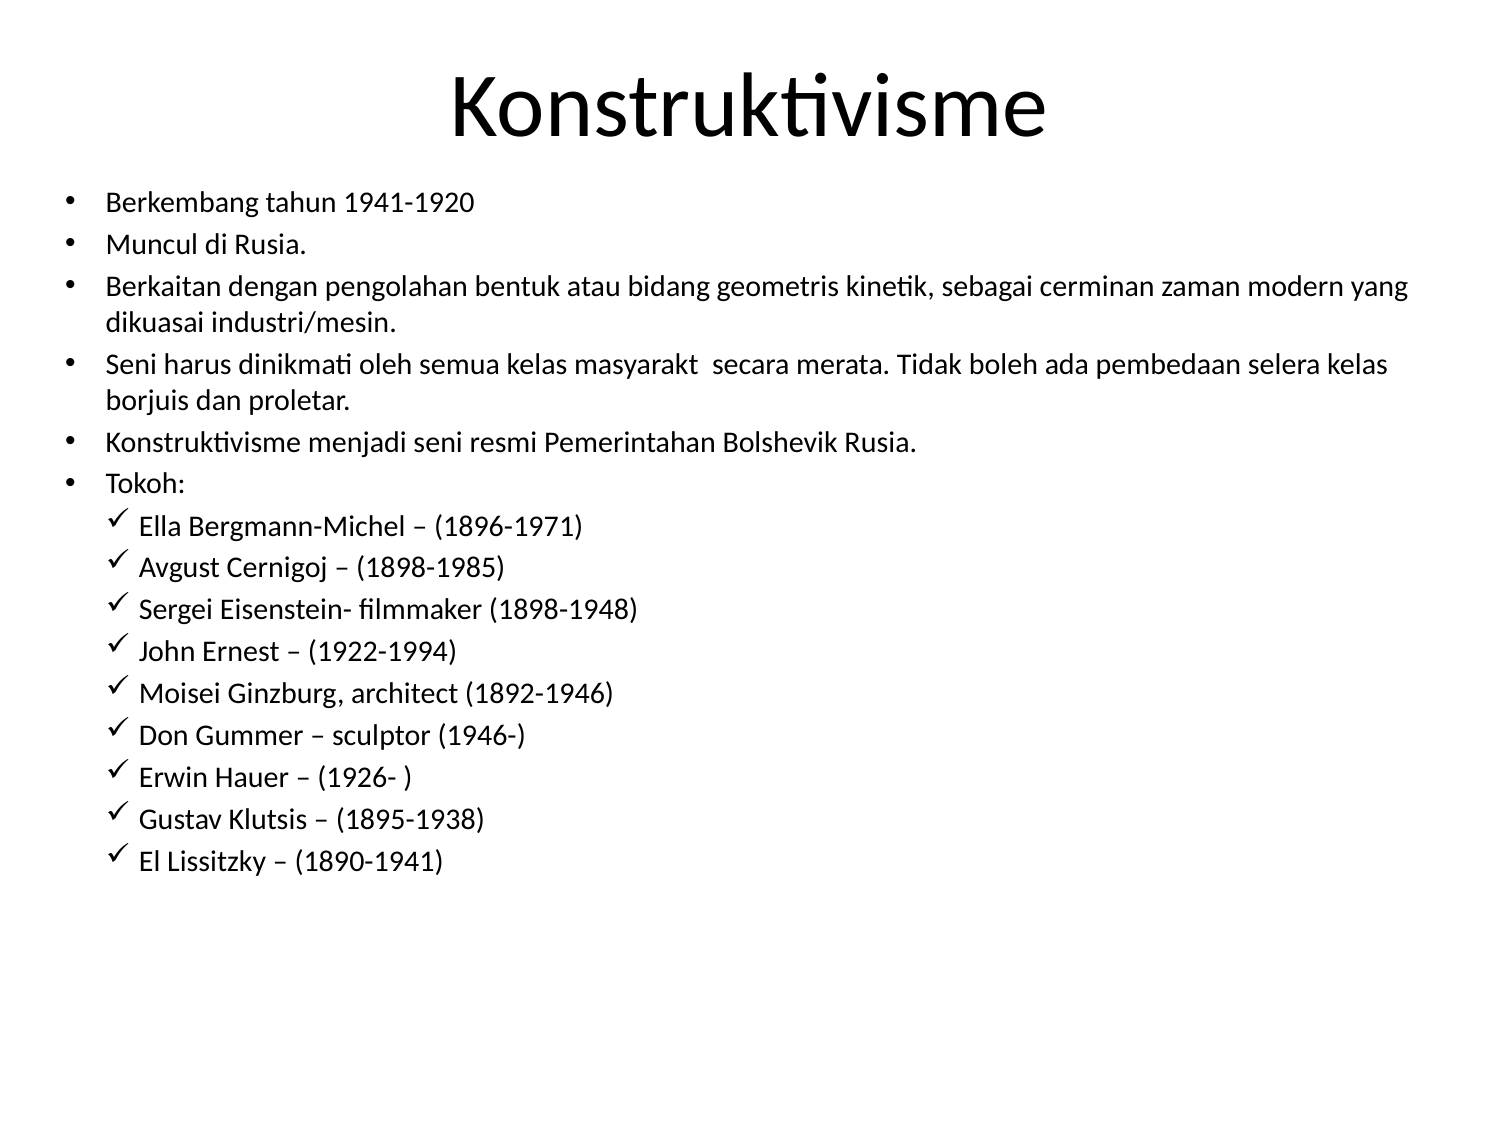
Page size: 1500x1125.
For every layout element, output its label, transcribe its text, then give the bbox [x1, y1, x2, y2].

title Konstruktivisme [75, 37, 1425, 163]
list Berkembang tahun 1941-1920 Muncul di Rusia. Berkaitan dengan pengolahan bentuk atau bidang geometris kinetik, sebagai cerminan zaman modern yang dikuasai industri/mesin. Seni harus dinikmati oleh semua kelas masyarakt secara merata. Tidak boleh ada pembedaan selera kelas borjuis dan proletar. Konstruktivisme menjadi seni resmi Pemerintahan Bolshevik Rusia. Tokoh: Ella Bergmann-Michel – (1896-1971) Avgust Cernigoj – (1898-1985) Sergei Eisenstein- filmmaker (1898-1948) John Ernest – (1922-1994) Moisei Ginzburg, architect (1892-1946) Don Gummer – sculptor (1946-) Erwin Hauer – (1926- ) Gustav Klutsis – (1895-1938) El Lissitzky – (1890-1941) [50, 174, 1438, 918]
